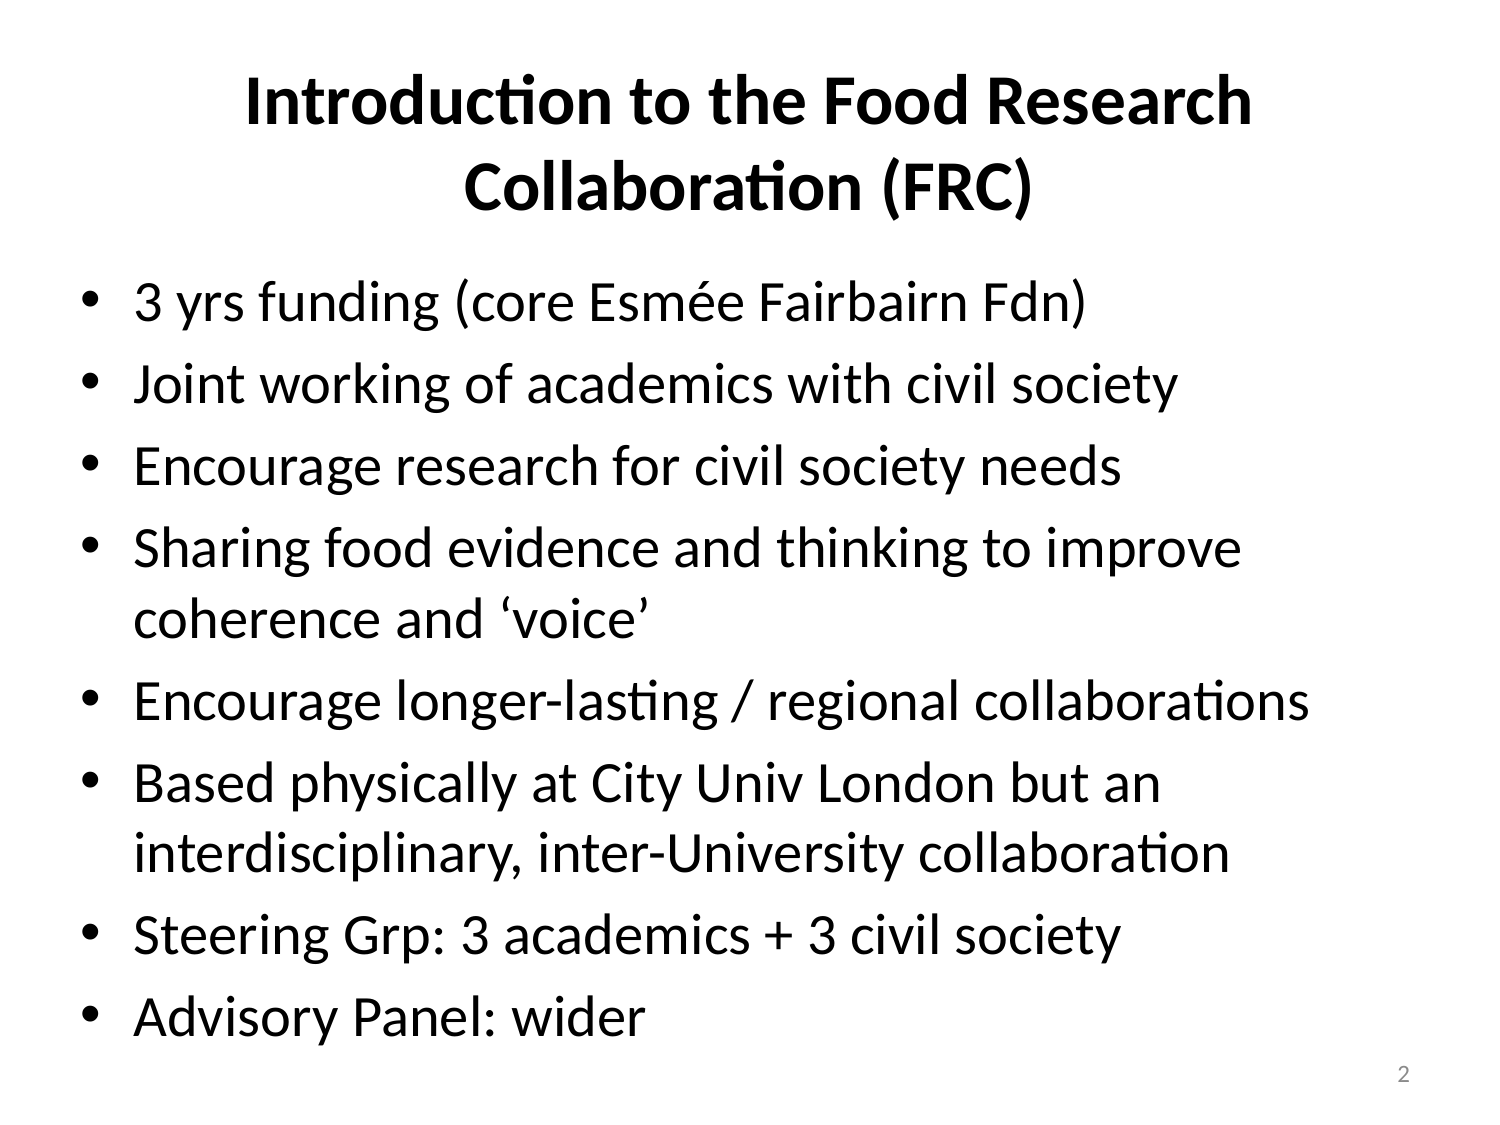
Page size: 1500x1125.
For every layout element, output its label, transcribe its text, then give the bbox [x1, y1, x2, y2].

slide_number 2 [1074, 1042, 1425, 1103]
title Introduction to the Food Research Collaboration (FRC) [75, 45, 1425, 233]
list 3 yrs funding (core Esmée Fairbairn Fdn) Joint working of academics with civil society Encourage research for civil society needs Sharing food evidence and thinking to improve coherence and ‘voice’ Encourage longer-lasting / regional collaborations Based physically at City Univ London but an interdisciplinary, inter-University collaboration Steering Grp: 3 academics + 3 civil society Advisory Panel: wider [64, 255, 1459, 1059]
